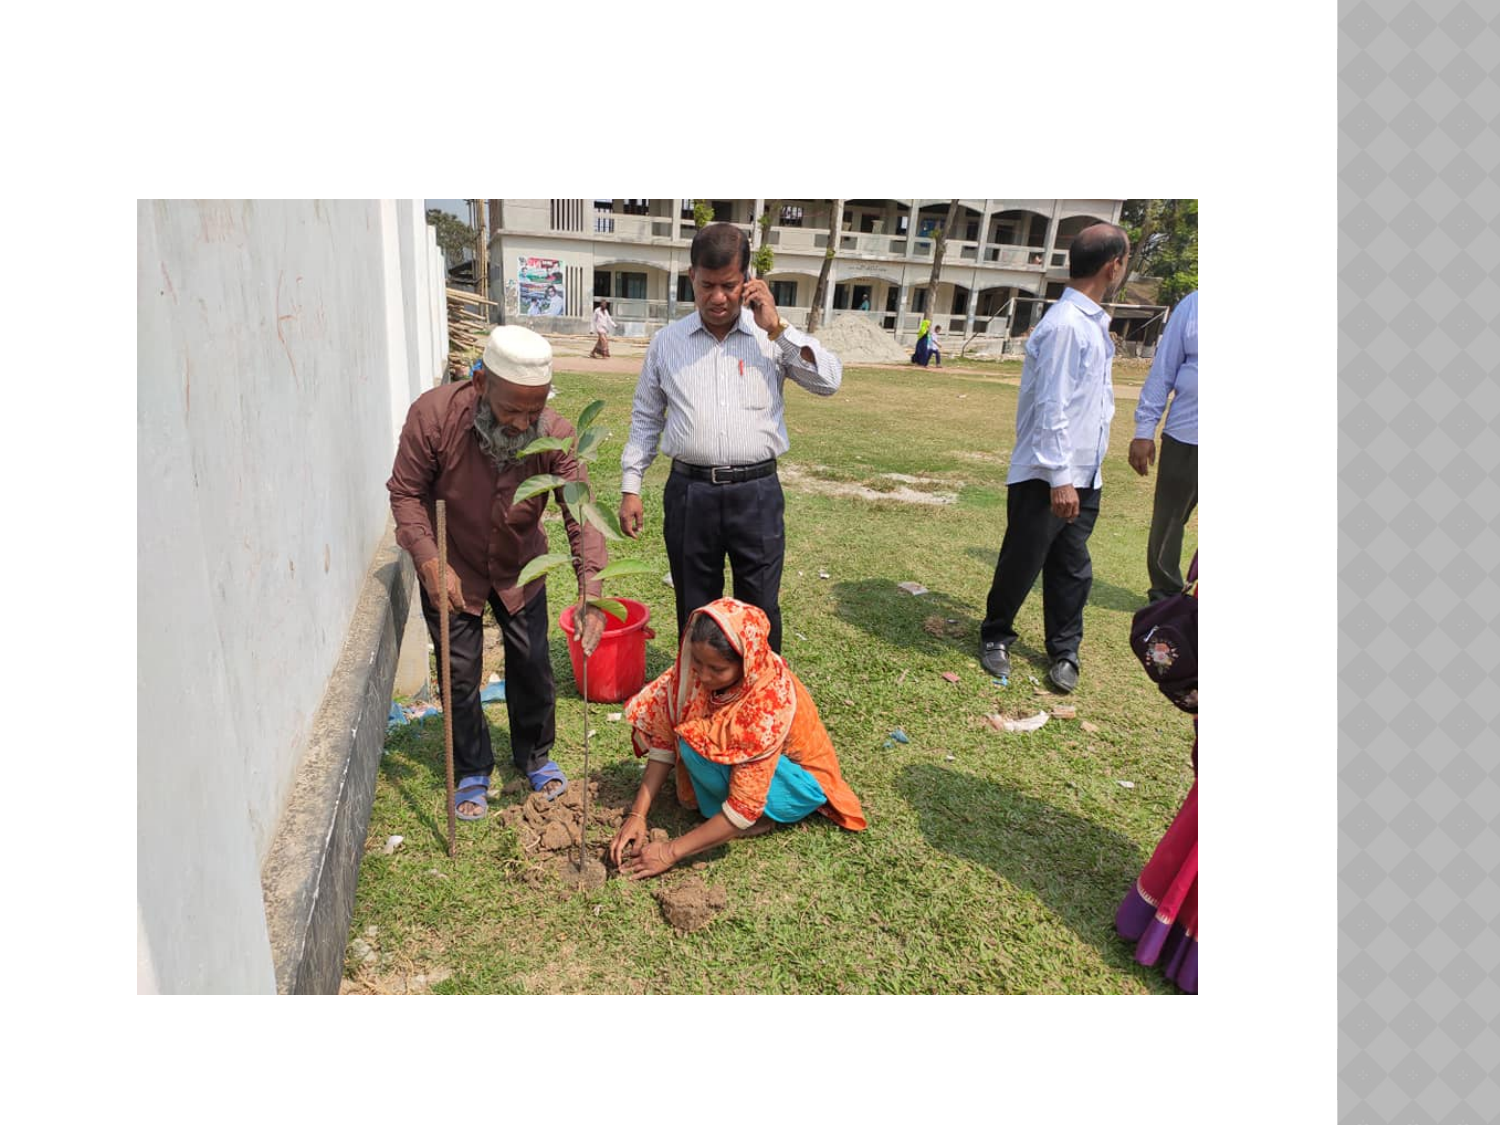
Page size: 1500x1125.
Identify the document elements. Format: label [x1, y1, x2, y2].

list [137, 199, 1198, 996]
